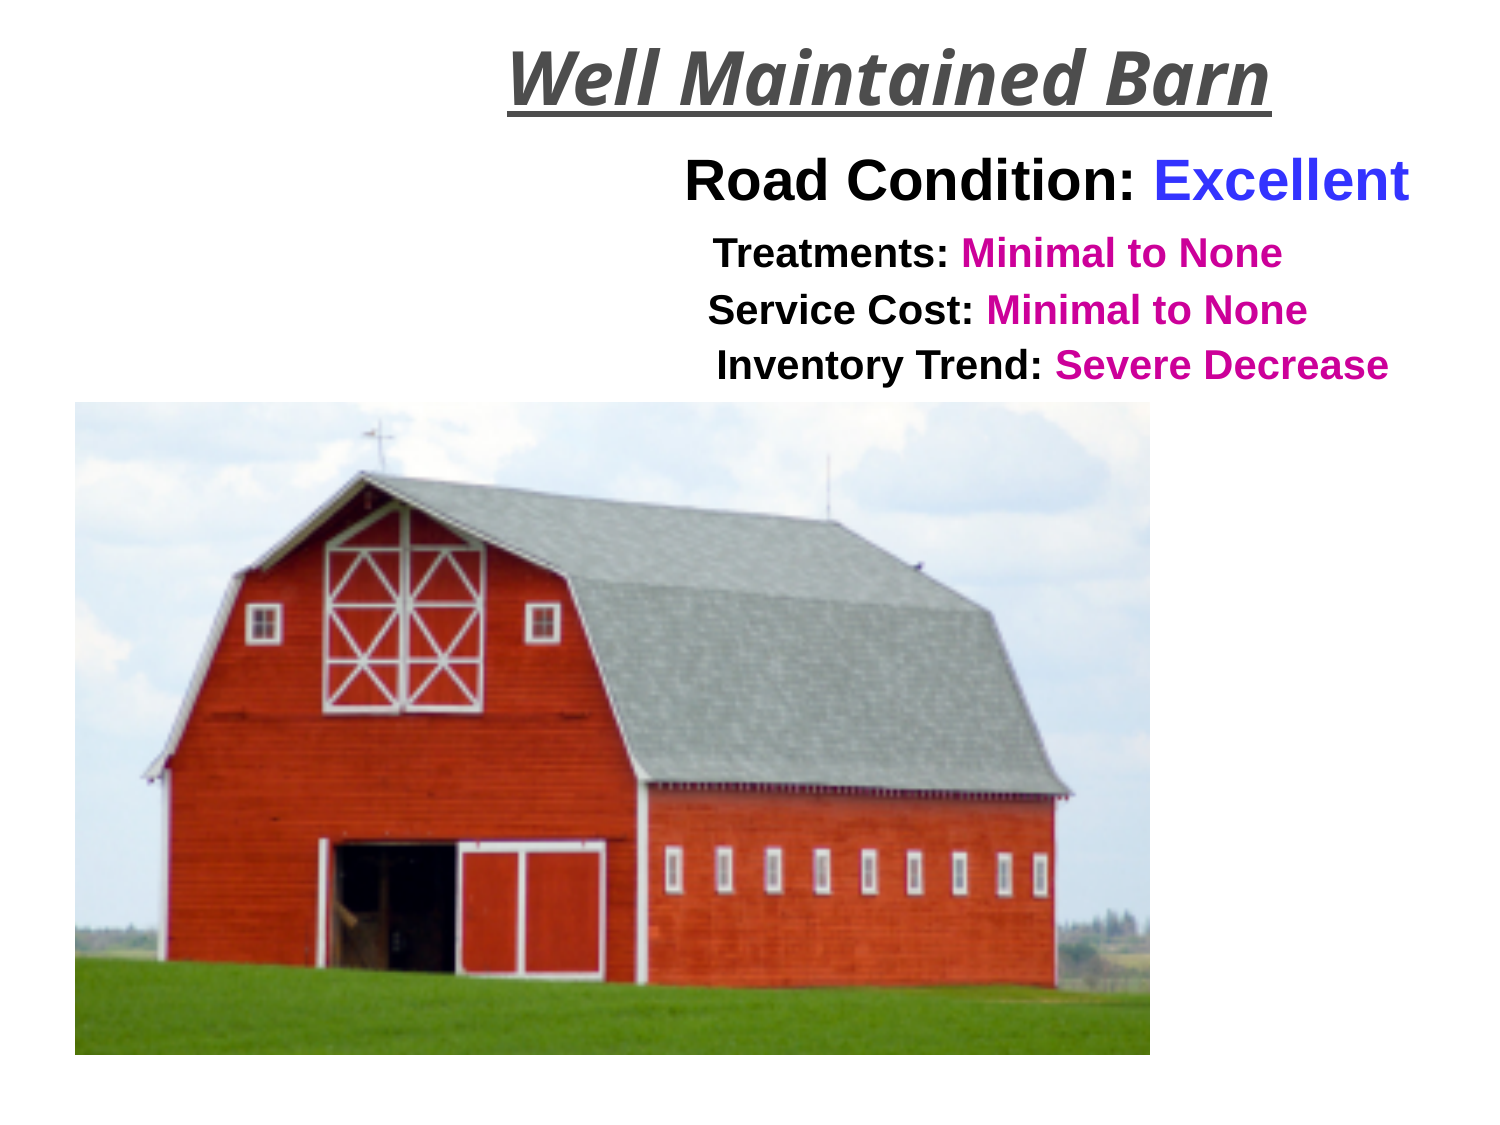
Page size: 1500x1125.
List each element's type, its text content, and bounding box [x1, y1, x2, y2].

picture [74, 402, 1151, 1056]
text_box Road Condition: Excellent Treatments: Minimal to None Service Cost: Minimal to None Inventory Trend: Severe Decrease [670, 127, 1439, 395]
text_box Well Maintained Barn [492, 23, 1316, 129]
